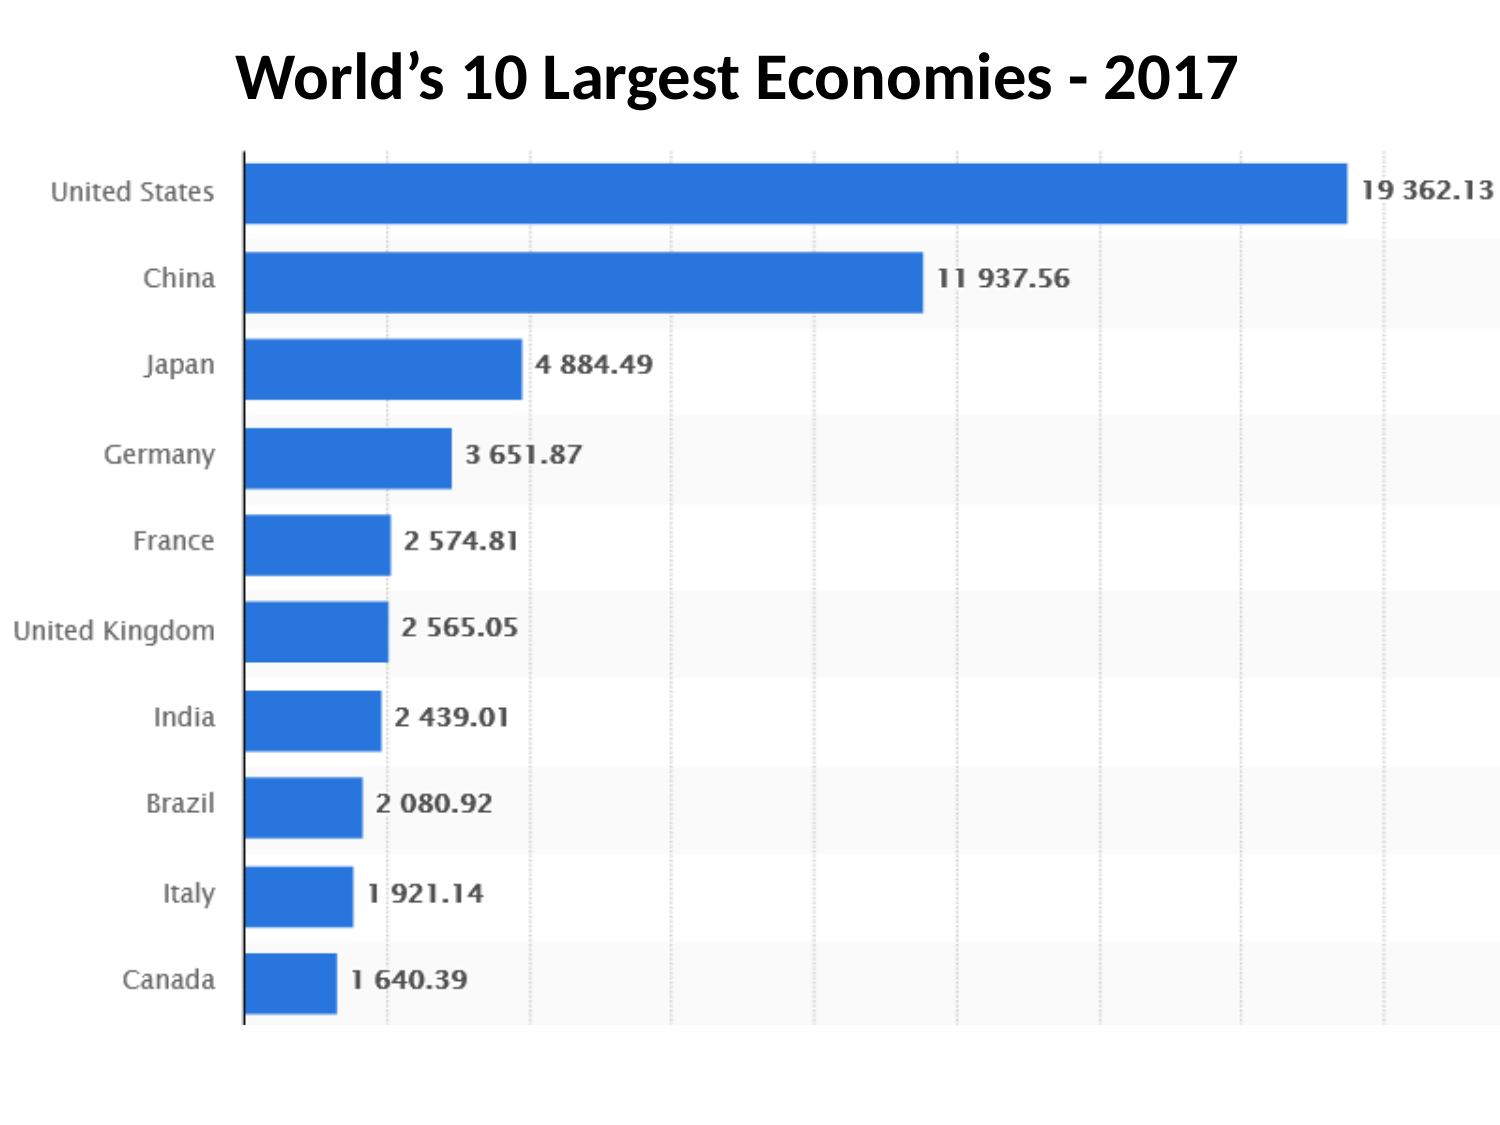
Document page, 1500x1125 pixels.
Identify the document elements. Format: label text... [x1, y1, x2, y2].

list World’s 10 Largest Economies - 2017 [24, 24, 1450, 132]
picture [0, 133, 1500, 1026]
